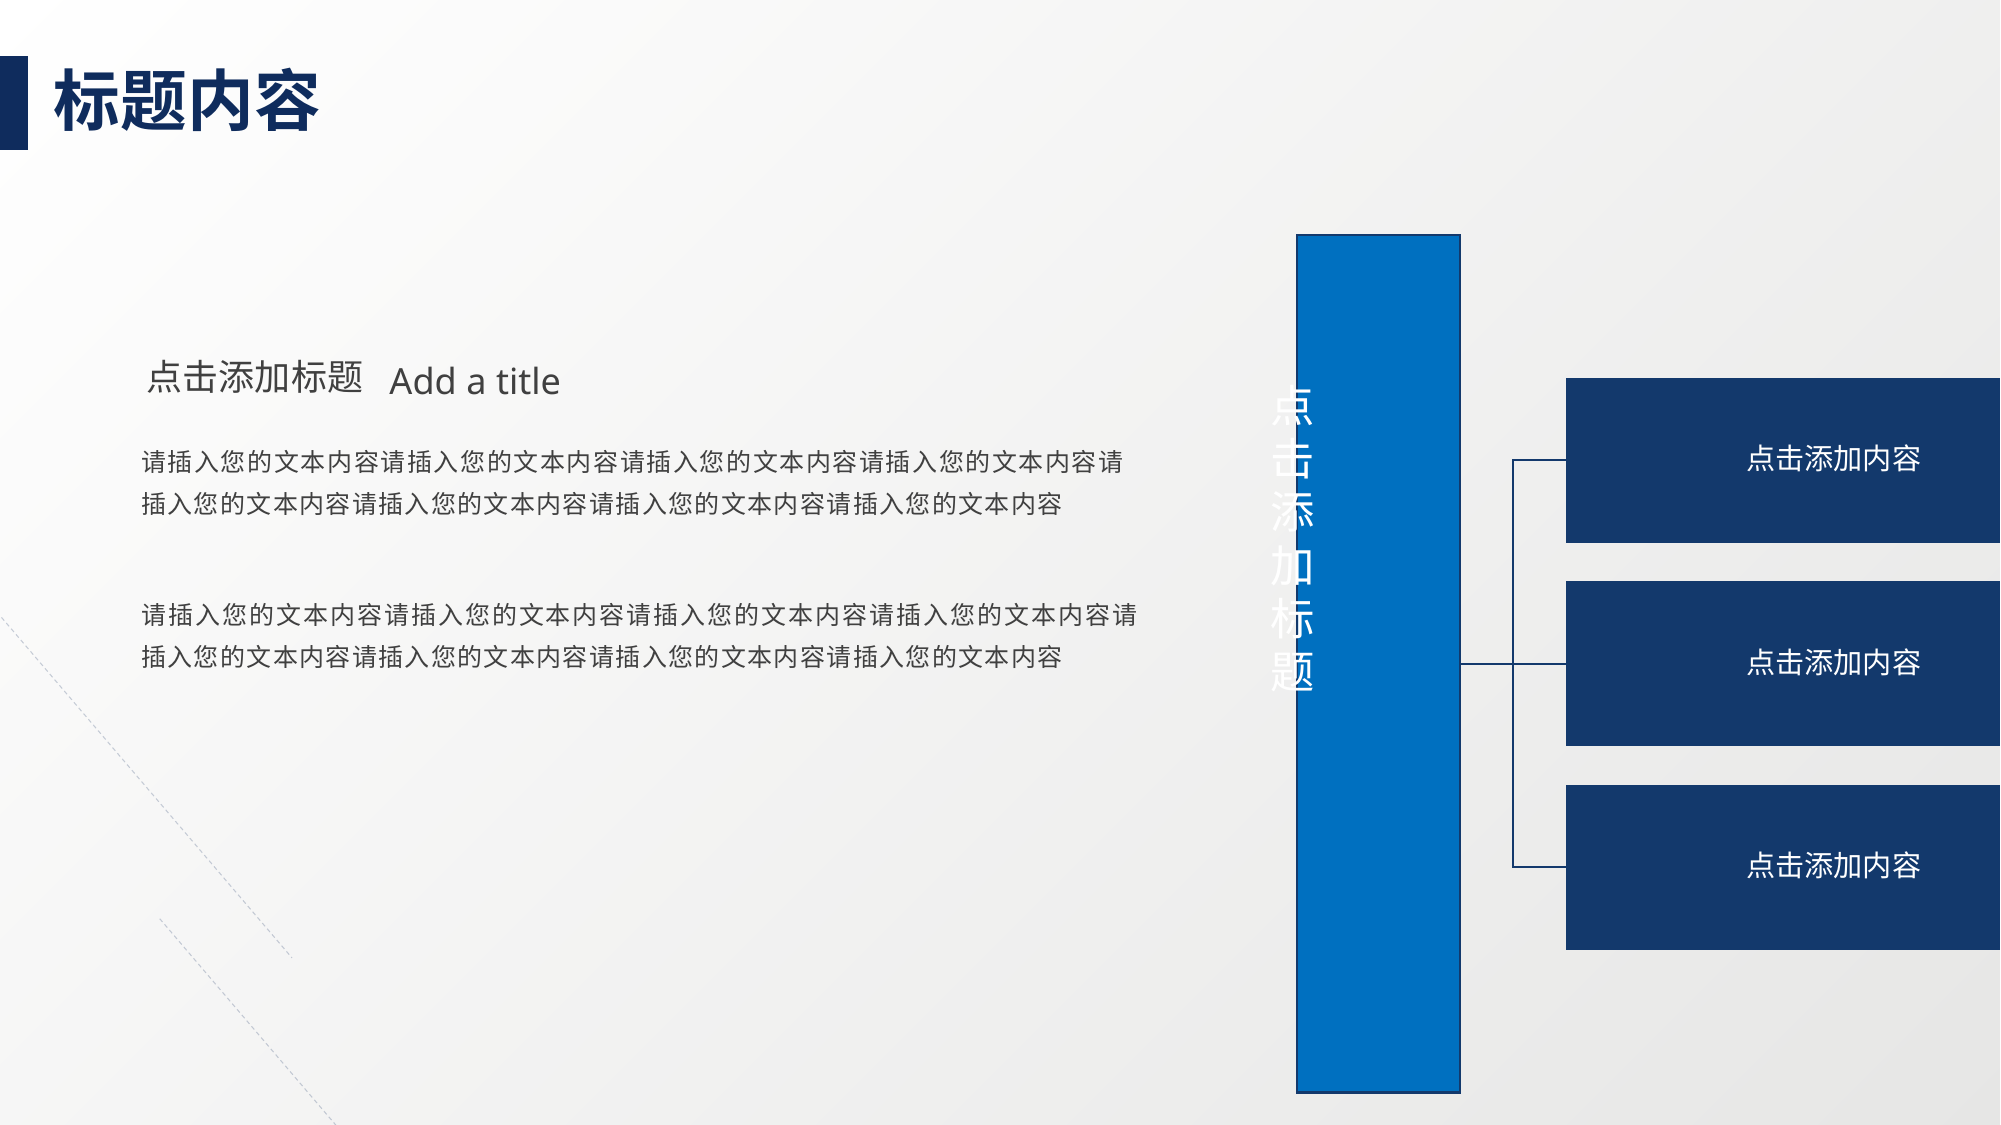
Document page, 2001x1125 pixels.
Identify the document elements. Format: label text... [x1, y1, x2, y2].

text_box 请插入您的文本内容请插入您的文本内容请插入您的文本内容请插入您的文本内容请插入您的文本内容请插入您的文本内容请插入您的文本内容请插入您的文本内容 [126, 580, 1055, 679]
text_box 请插入您的文本内容请插入您的文本内容请插入您的文本内容请插入您的文本内容请插入您的文本内容请插入您的文本内容请插入您的文本内容请插入您的文本内容 [126, 427, 1055, 526]
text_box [1055, 235, 2000, 879]
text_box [131, 325, 611, 407]
